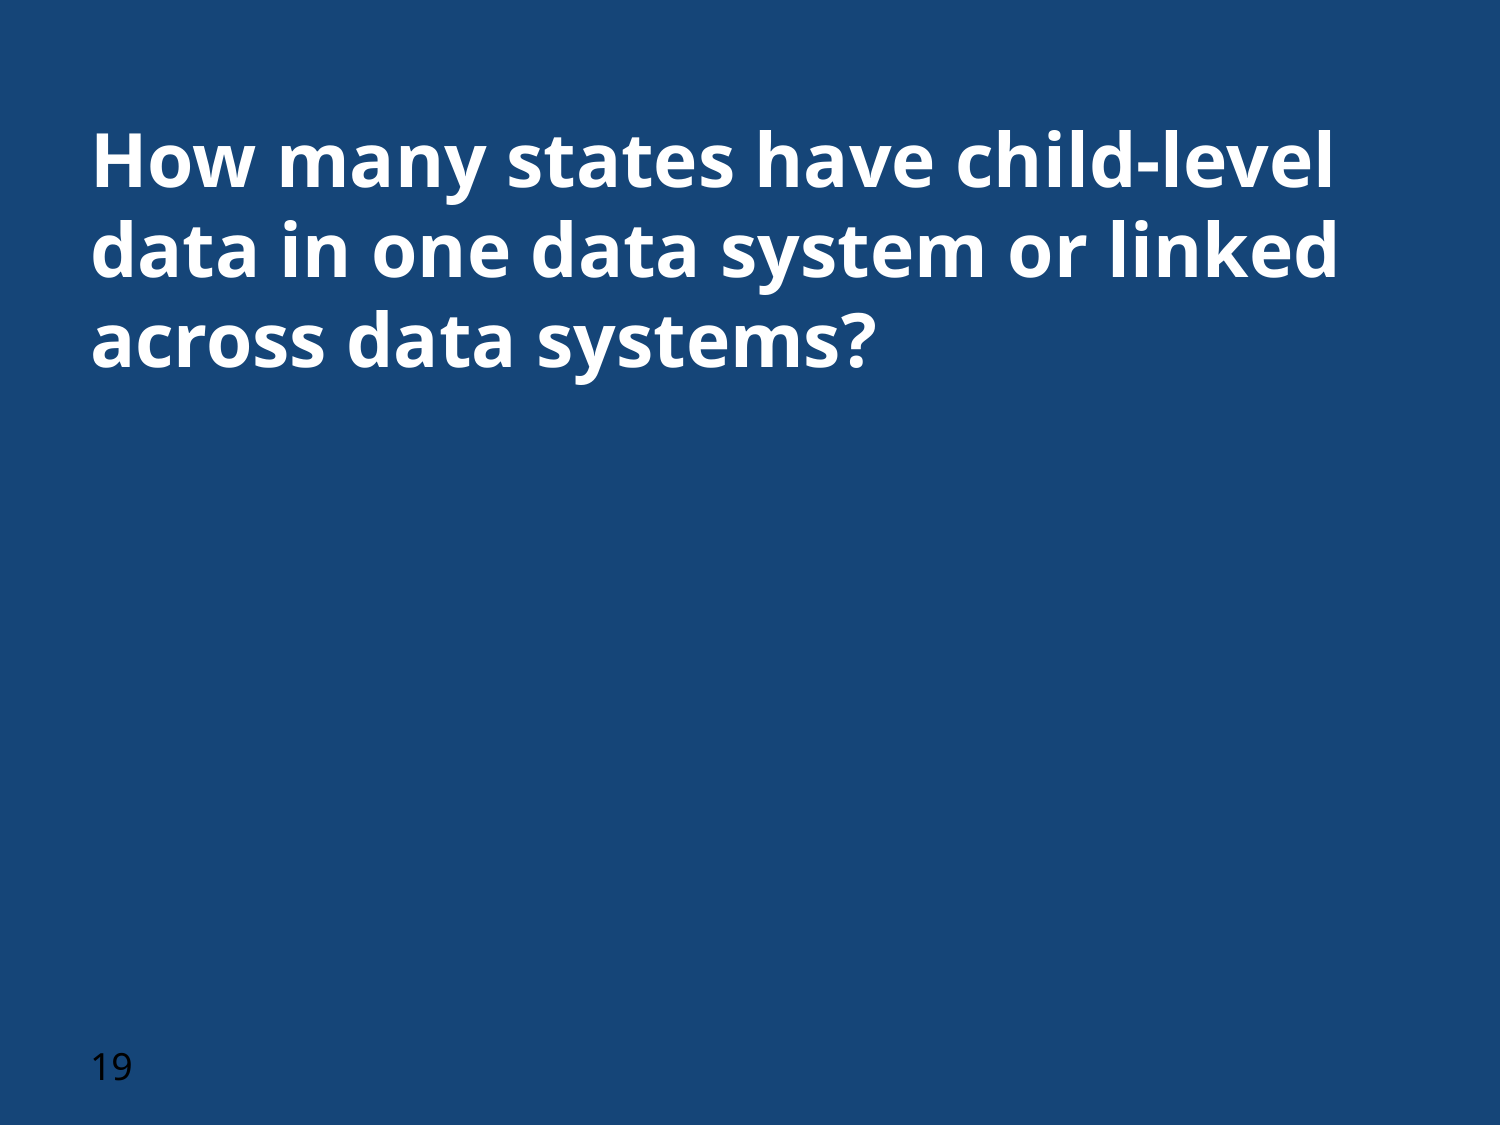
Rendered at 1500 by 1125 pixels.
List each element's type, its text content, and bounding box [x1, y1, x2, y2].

title How many states have child-level data in one data system or linked across data systems? [74, 44, 1426, 451]
slide_number 19 [75, 1038, 425, 1098]
